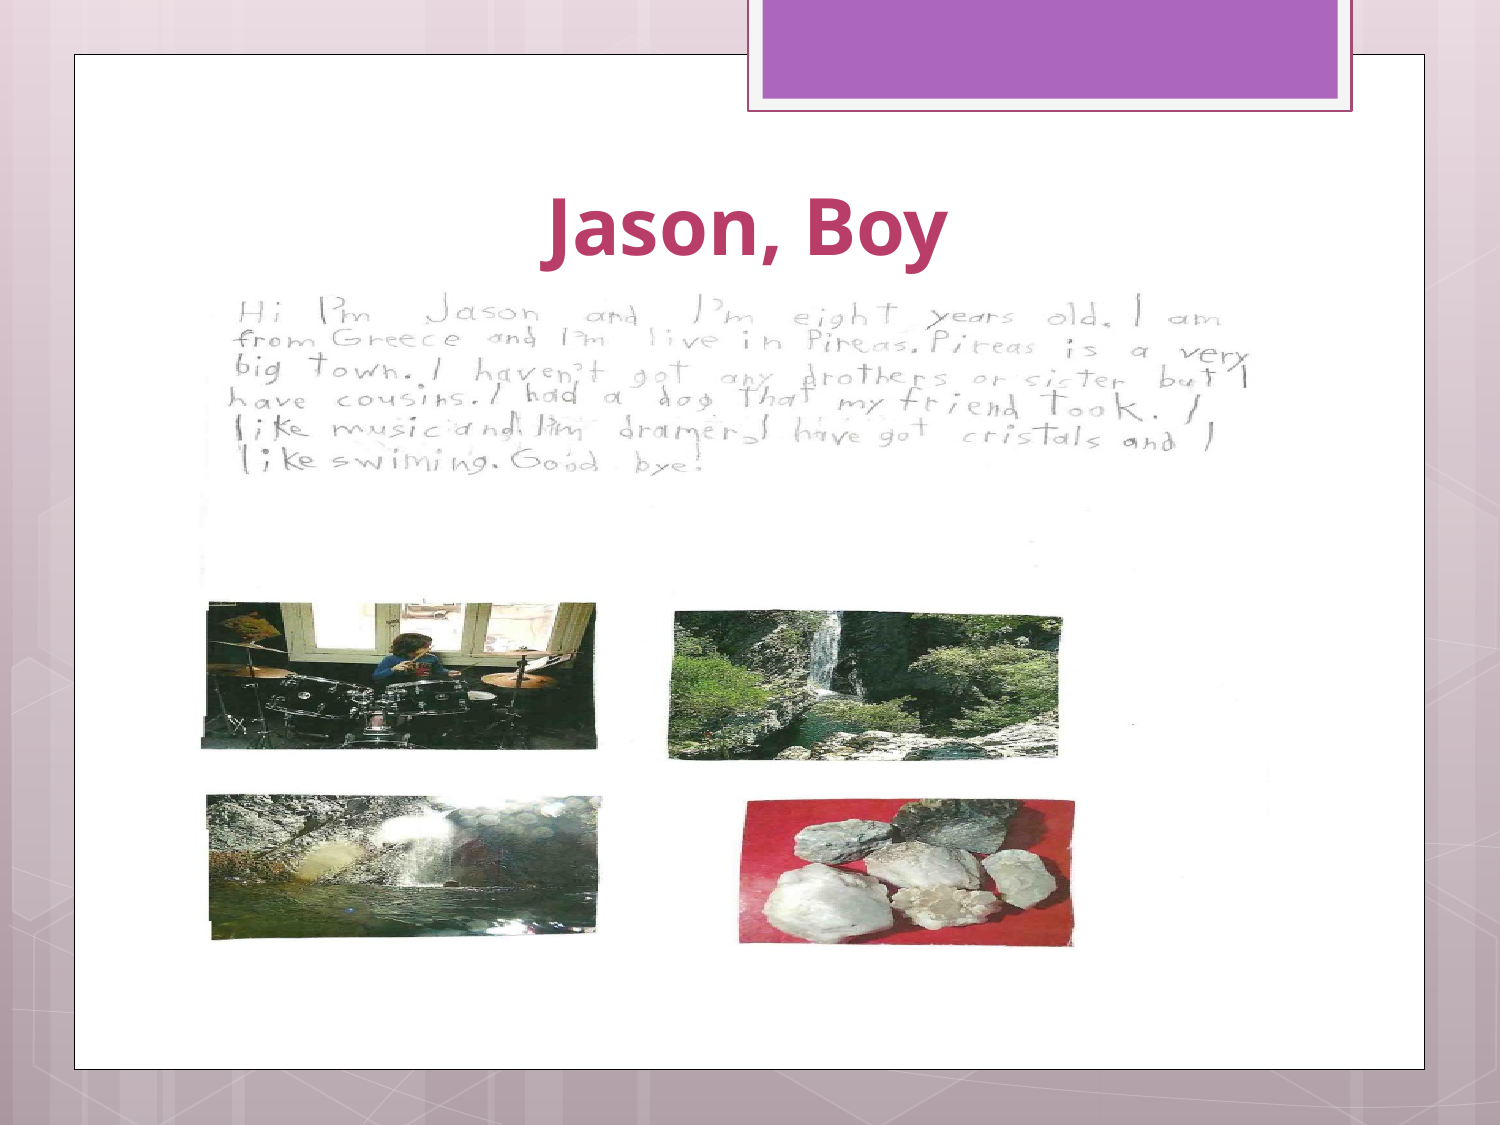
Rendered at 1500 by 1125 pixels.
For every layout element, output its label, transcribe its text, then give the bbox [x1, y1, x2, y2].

title Jason, Boy [171, 168, 1324, 279]
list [194, 287, 1270, 957]
